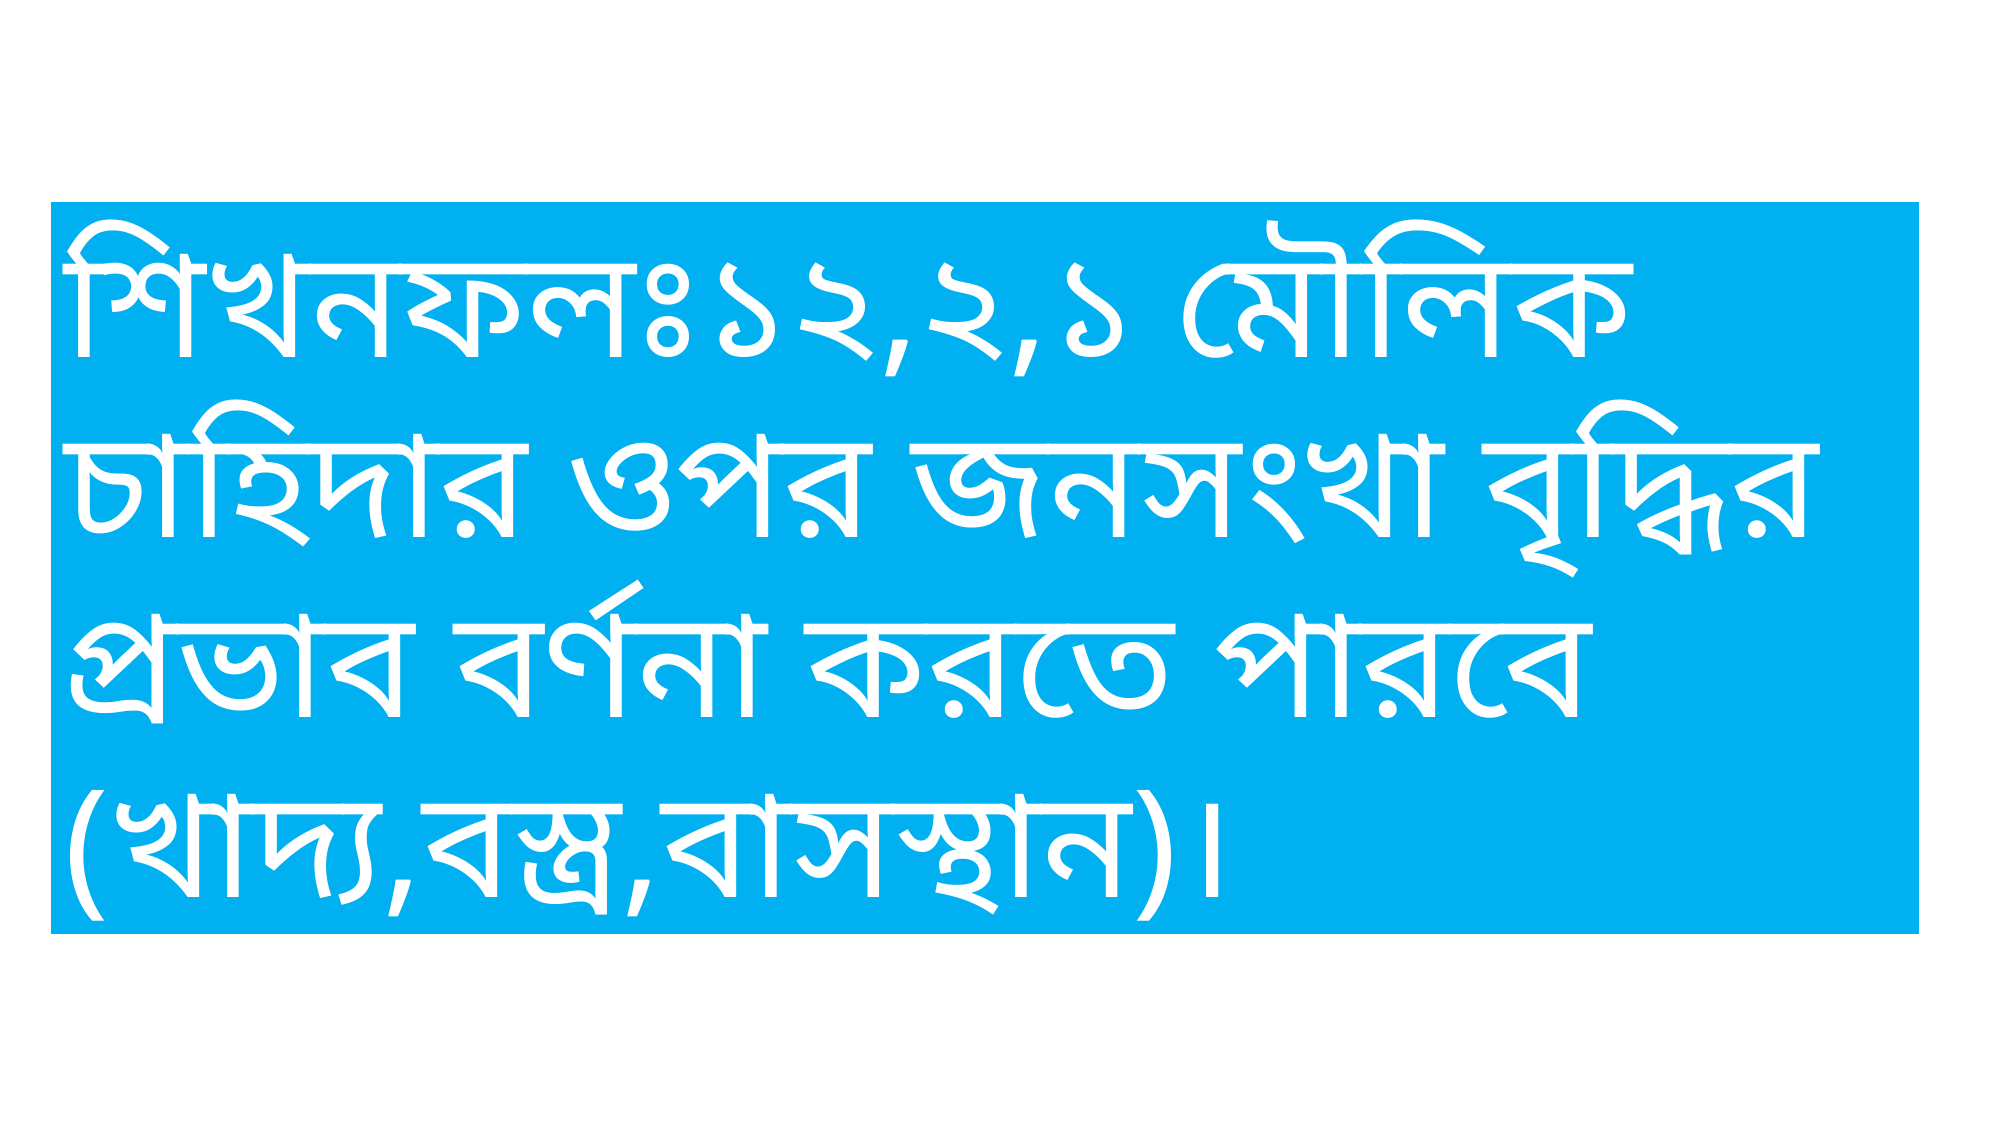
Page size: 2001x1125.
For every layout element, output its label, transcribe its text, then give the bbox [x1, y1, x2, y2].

text_box শিখনফলঃ১২,২,১ মৌলিক চাহিদার ওপর জনসংখা বৃদ্ধির প্রভাব বর্ণনা করতে পারবে (খাদ্য,বস্ত্র,বাসস্থান)। [48, 199, 1922, 937]
